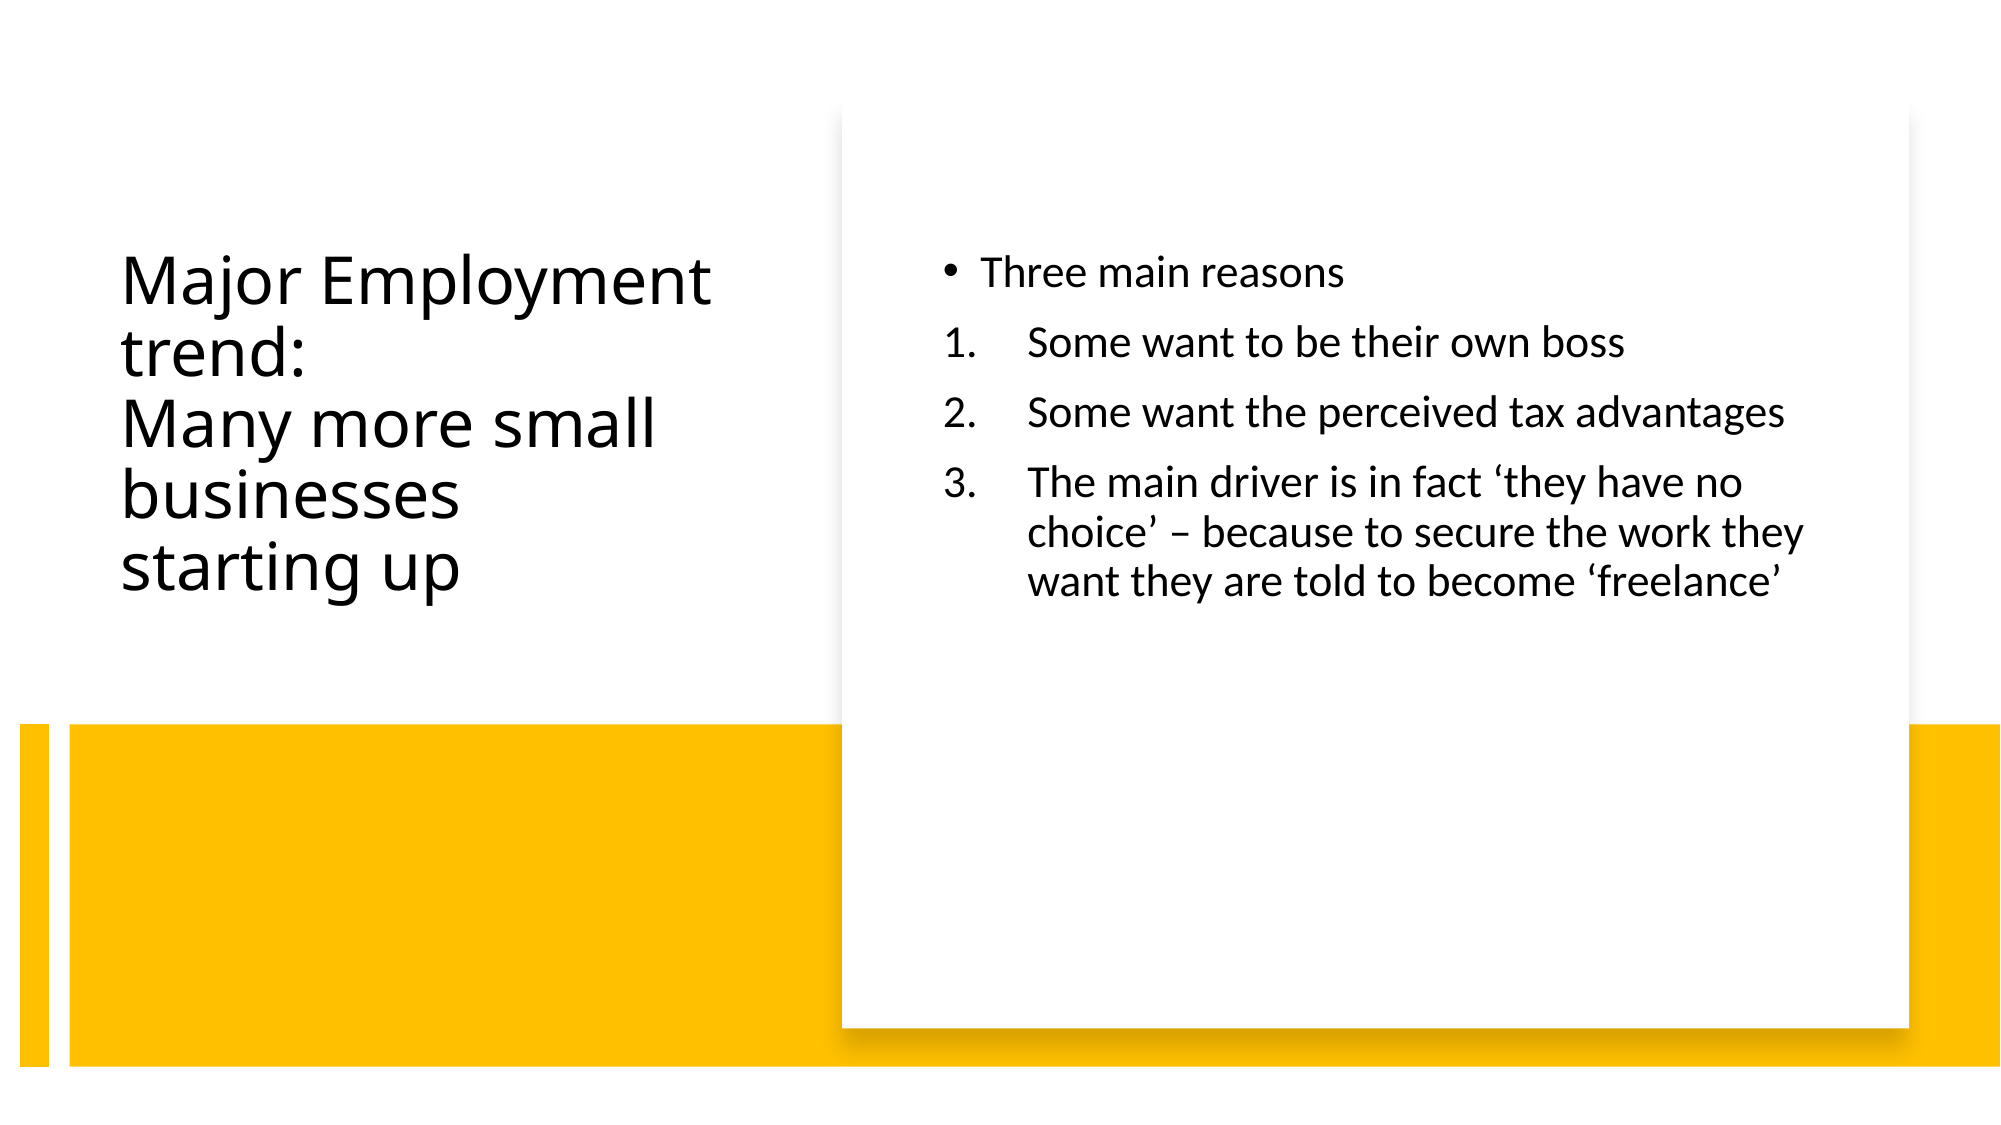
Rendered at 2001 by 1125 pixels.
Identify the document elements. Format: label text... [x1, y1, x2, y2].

text_box [841, 95, 1910, 724]
list Three main reasons Some want to be their own boss Some want the perceived tax advantages The main driver is in fact ‘they have no choice’ – because to secure the work they want they are told to become ‘freelance’ [927, 239, 1838, 724]
title Major Employment trend: Many more small businesses starting up [105, 239, 729, 682]
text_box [34, 724, 2000, 1067]
text_box [0, 0, 2000, 1125]
